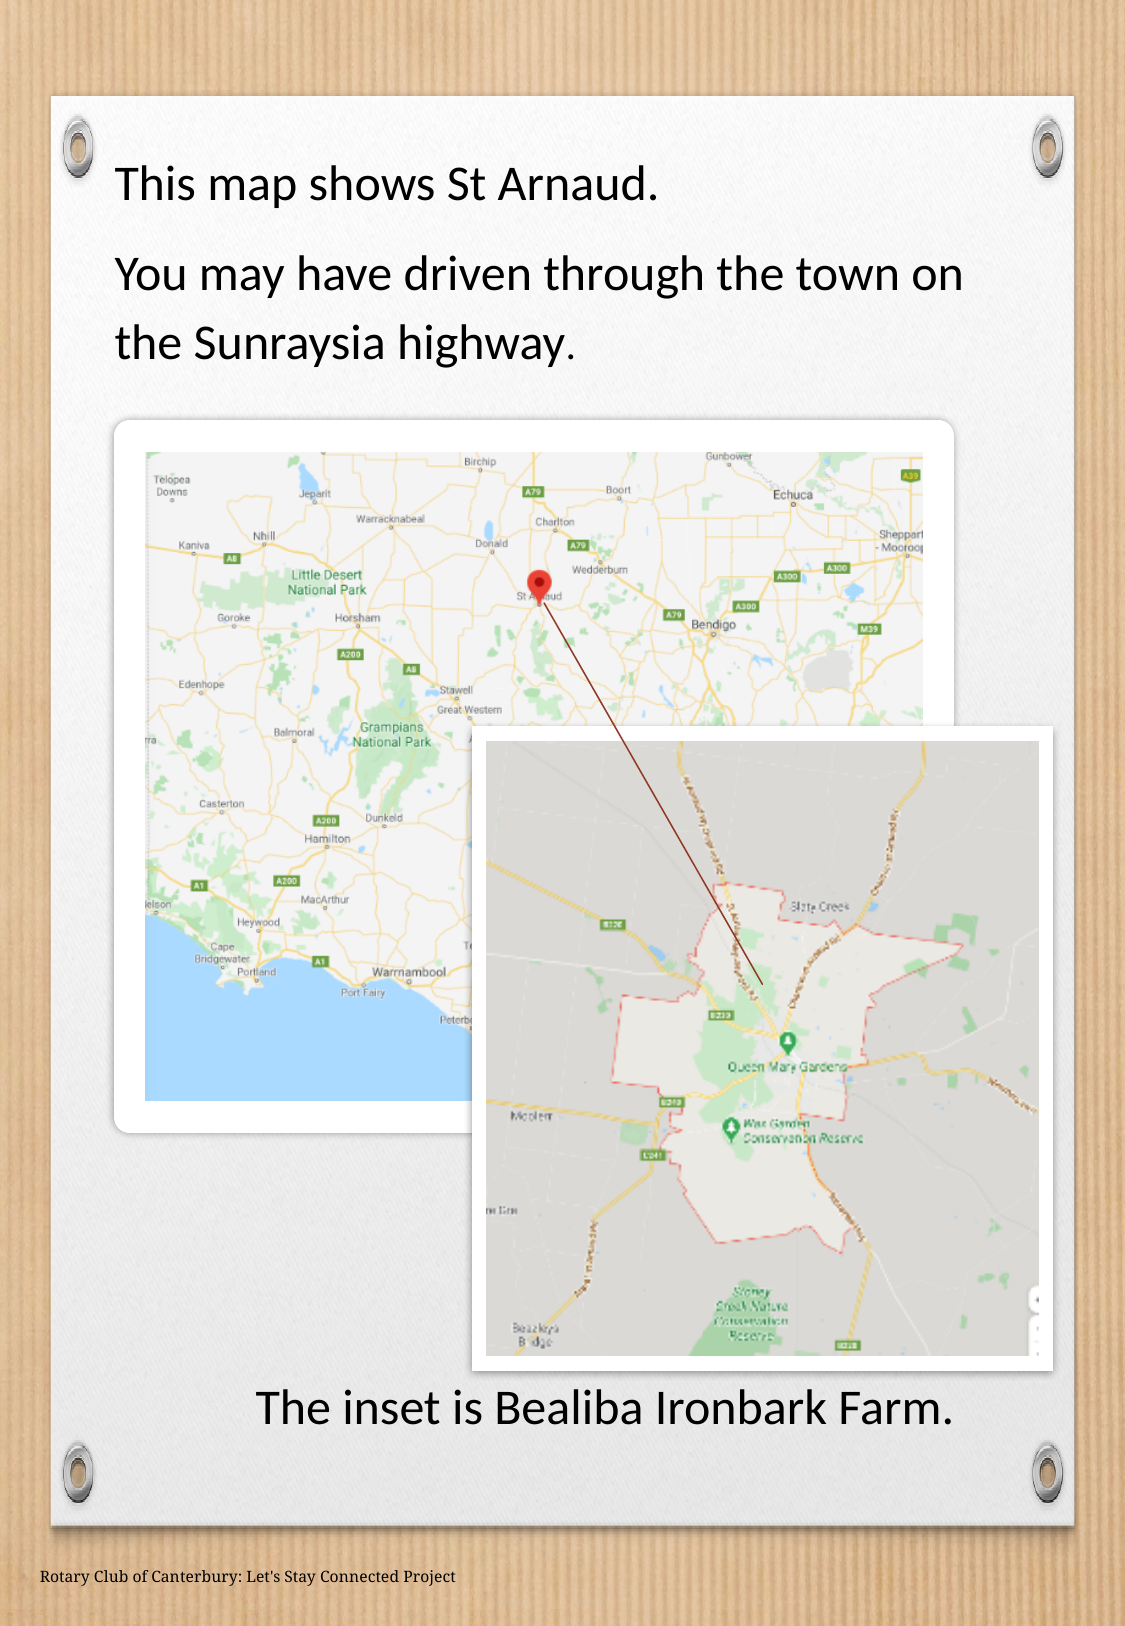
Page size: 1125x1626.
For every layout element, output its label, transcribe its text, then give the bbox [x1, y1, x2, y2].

text_box This map shows St Arnaud. You may have driven through the town on the Sunraysia highway. [99, 134, 1000, 377]
text_box The inset is Bealiba Ironbark Farm. [240, 1367, 970, 1442]
footer Rotary Club of Canterbury: Let's Stay Connected Project [24, 1542, 798, 1610]
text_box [543, 602, 763, 985]
picture [0, 0, 1125, 1626]
